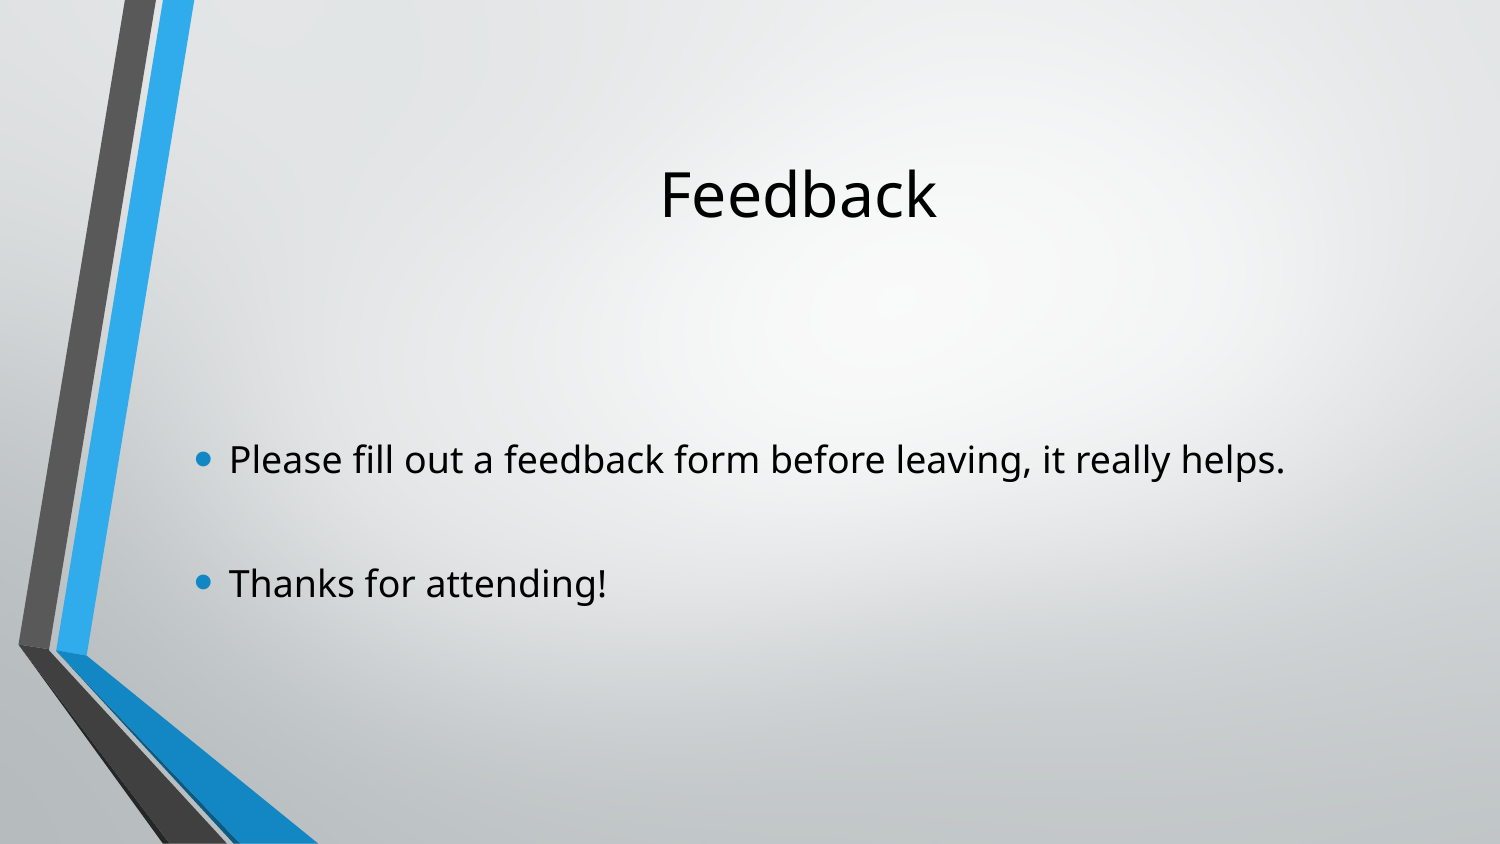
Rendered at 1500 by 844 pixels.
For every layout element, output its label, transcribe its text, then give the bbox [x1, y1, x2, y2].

list Please fill out a feedback form before leaving, it really helps. Thanks for attending! [182, 328, 1416, 713]
title Feedback [182, 84, 1416, 300]
